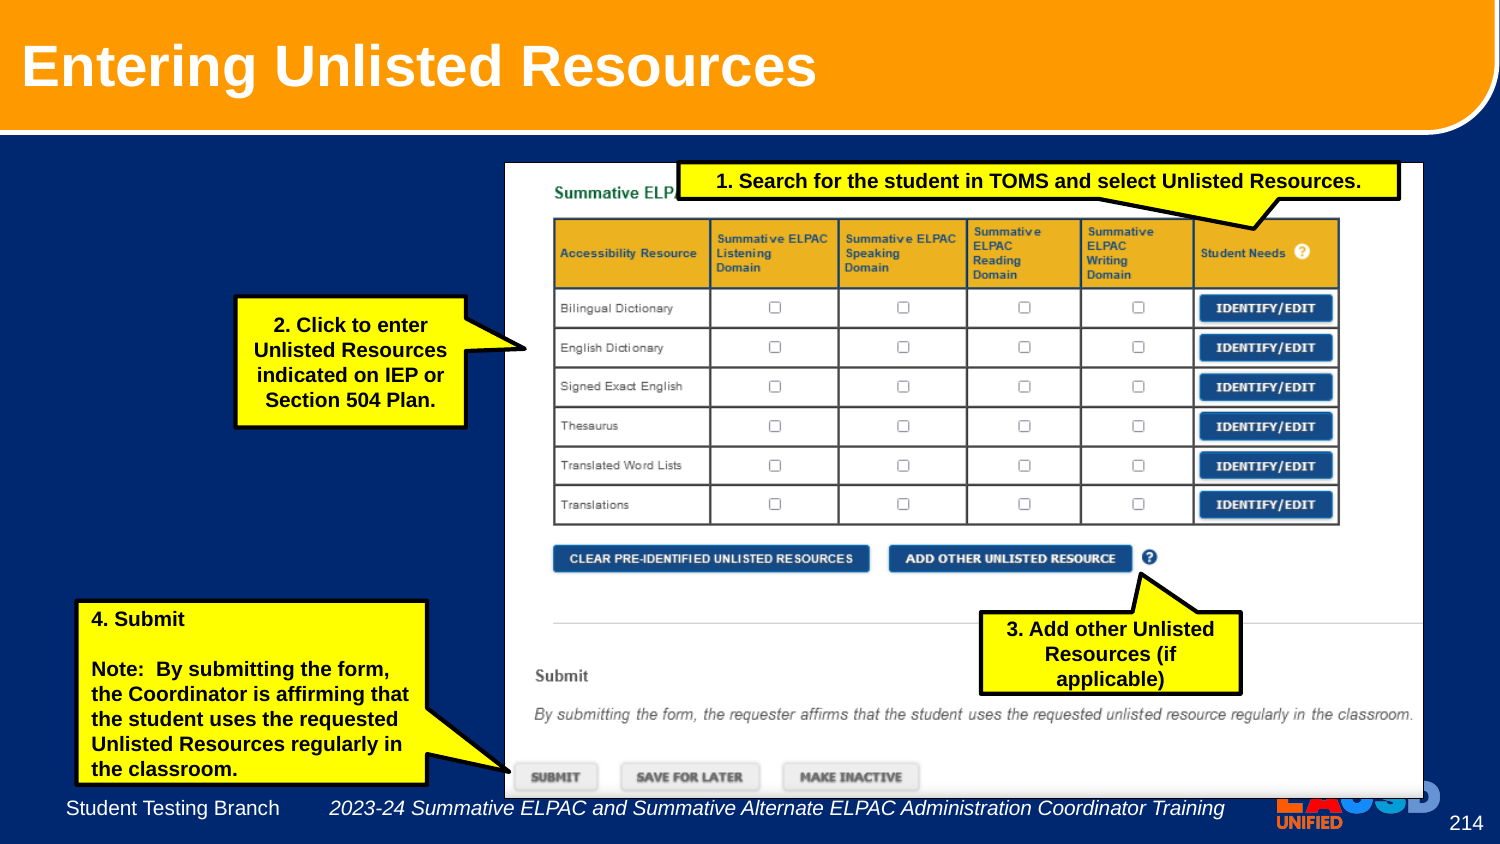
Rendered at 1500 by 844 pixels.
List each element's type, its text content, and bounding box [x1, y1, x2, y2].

picture [504, 161, 1440, 829]
text_box 4. Submit Note: By submitting the form, the Coordinator is affirming that the student uses the requested Unlisted Resources regularly in the classroom. [74, 598, 499, 787]
text_box 2. Click to enter Unlisted Resources indicated on IEP or Section 504 Plan. [233, 294, 499, 430]
title Entering Unlisted Resources [6, 0, 1351, 127]
footer 2023-24 Summative ELPAC and Summative Alternate ELPAC Administration Coordinator Training [314, 787, 1258, 828]
